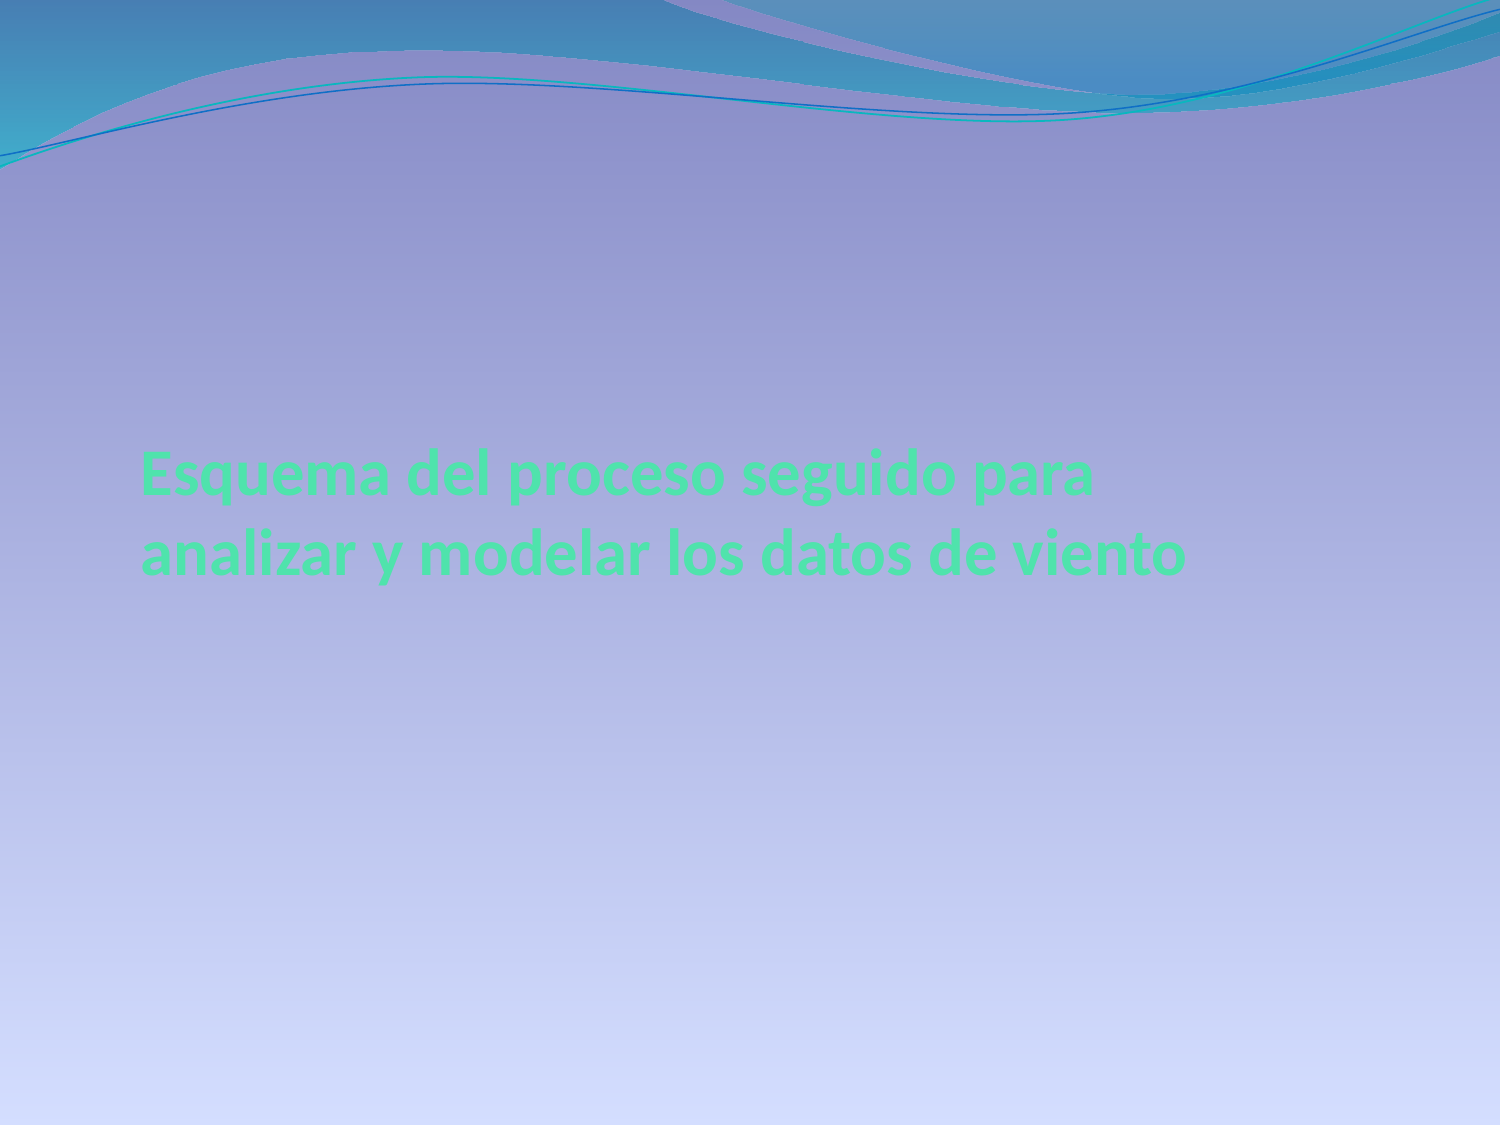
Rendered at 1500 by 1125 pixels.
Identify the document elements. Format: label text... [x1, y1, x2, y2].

title Esquema del proceso seguido para analizar y modelar los datos de viento [140, 445, 1416, 669]
